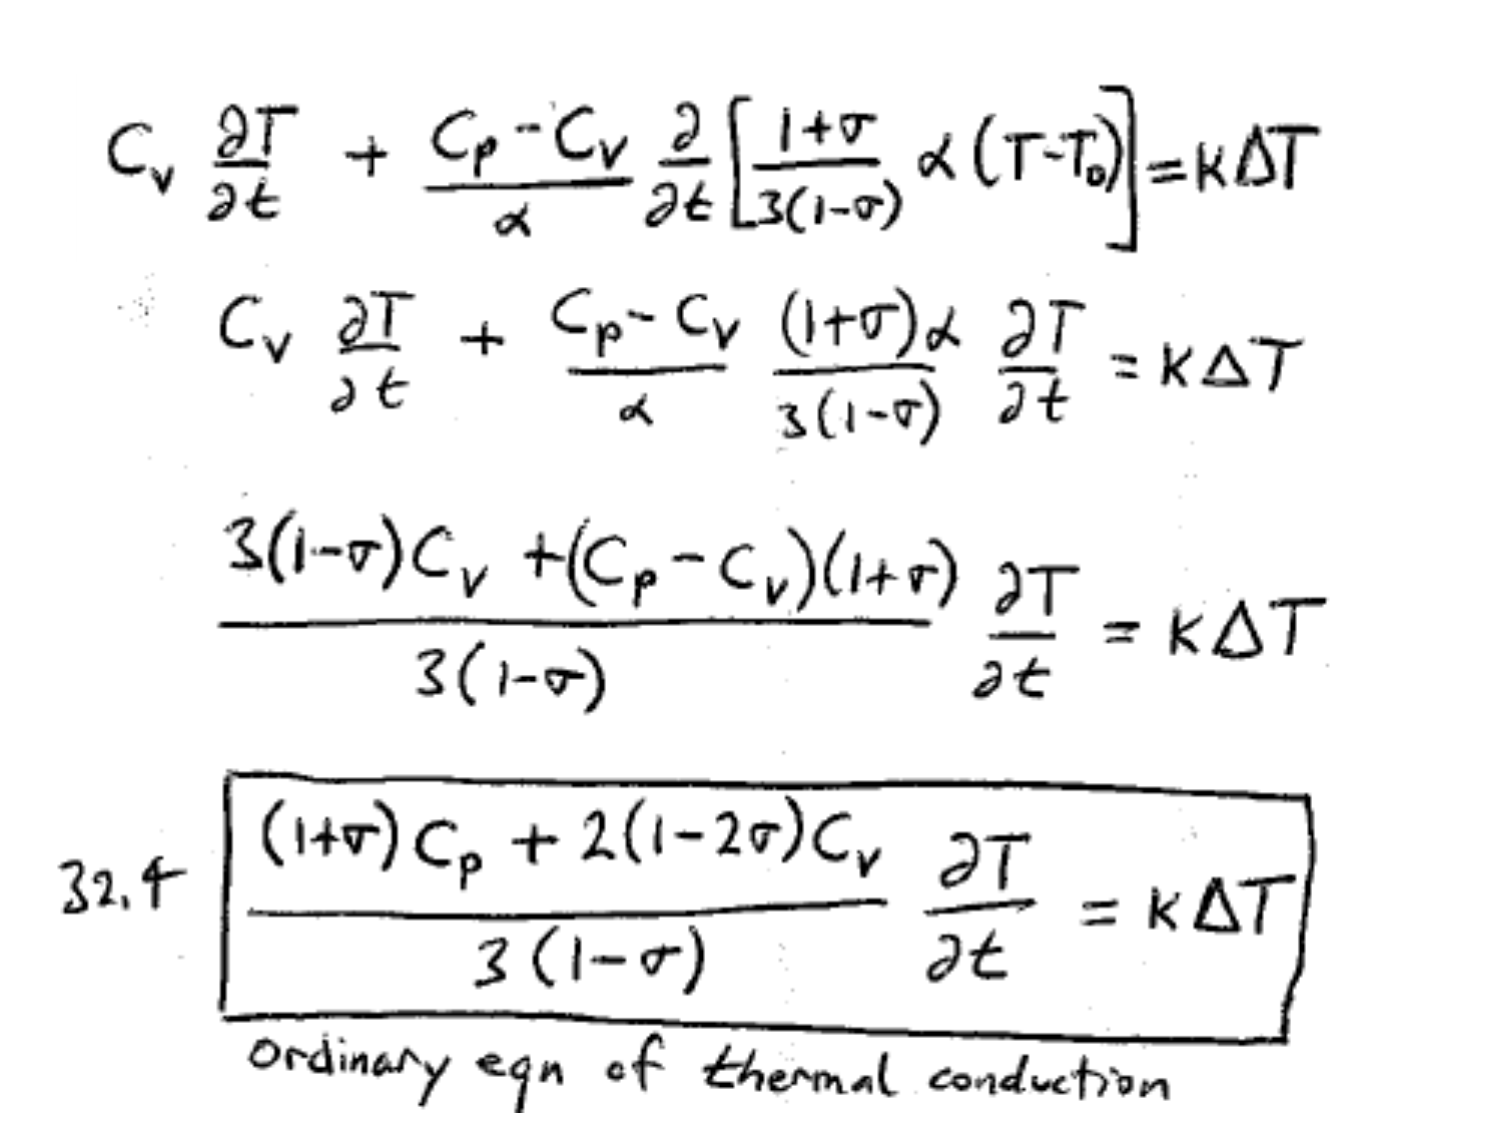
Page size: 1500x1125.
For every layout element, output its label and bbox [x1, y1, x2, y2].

picture [37, 262, 1342, 1113]
list [74, 74, 1338, 260]
